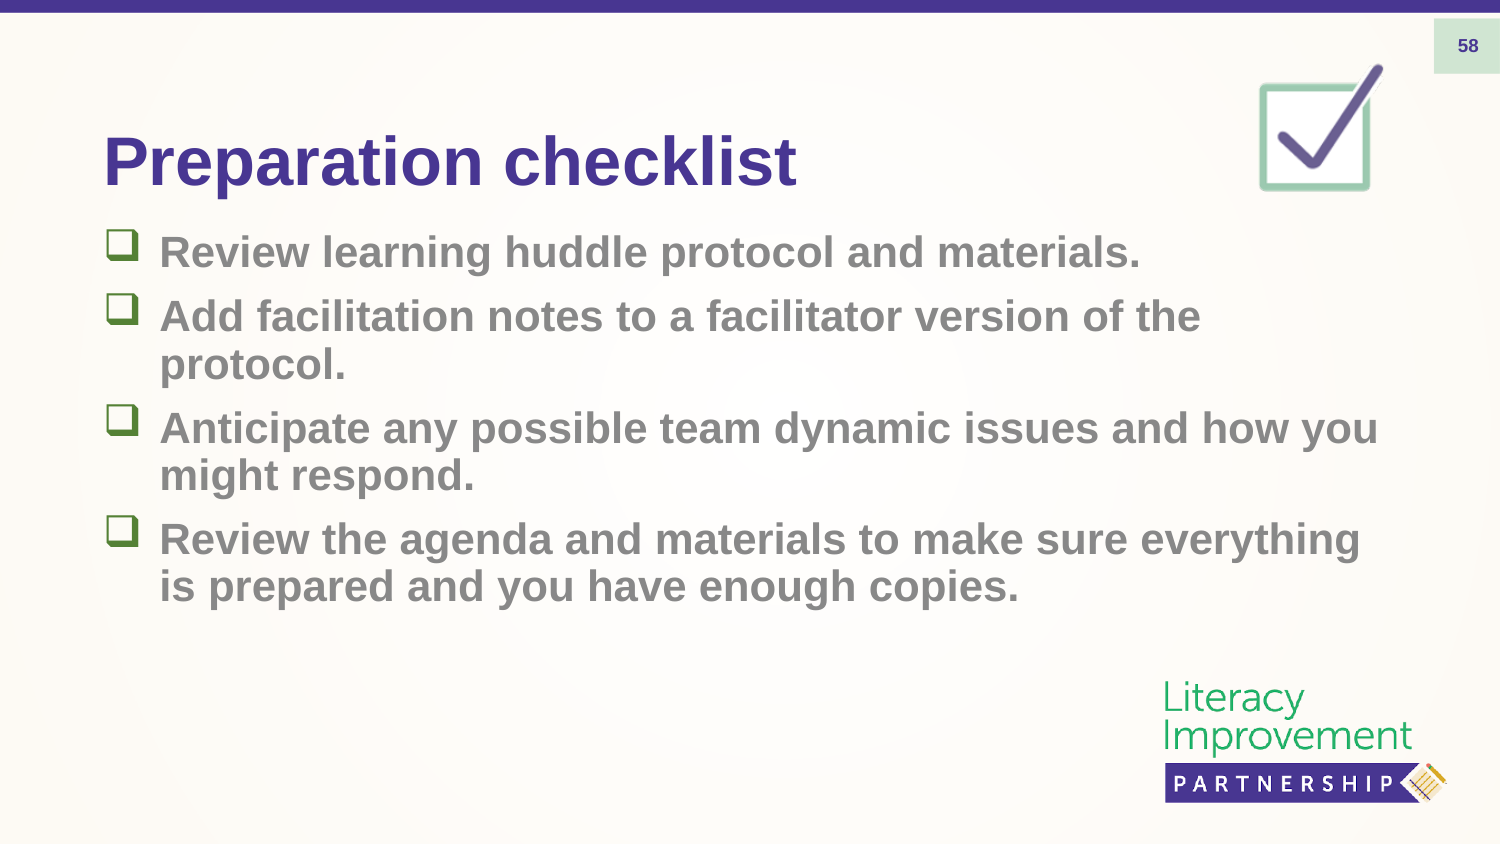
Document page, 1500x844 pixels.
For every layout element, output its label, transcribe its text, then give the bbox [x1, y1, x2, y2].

list Review learning huddle protocol and materials. Add facilitation notes to a facilitator version of the protocol. Anticipate any possible team dynamic issues and how you might respond. Review the agenda and materials to make sure everything is prepared and you have enough copies. [103, 224, 1397, 760]
picture [0, 0, 1500, 844]
slide_number 58 [1426, 22, 1491, 68]
title Preparation checklist [103, 44, 1208, 208]
